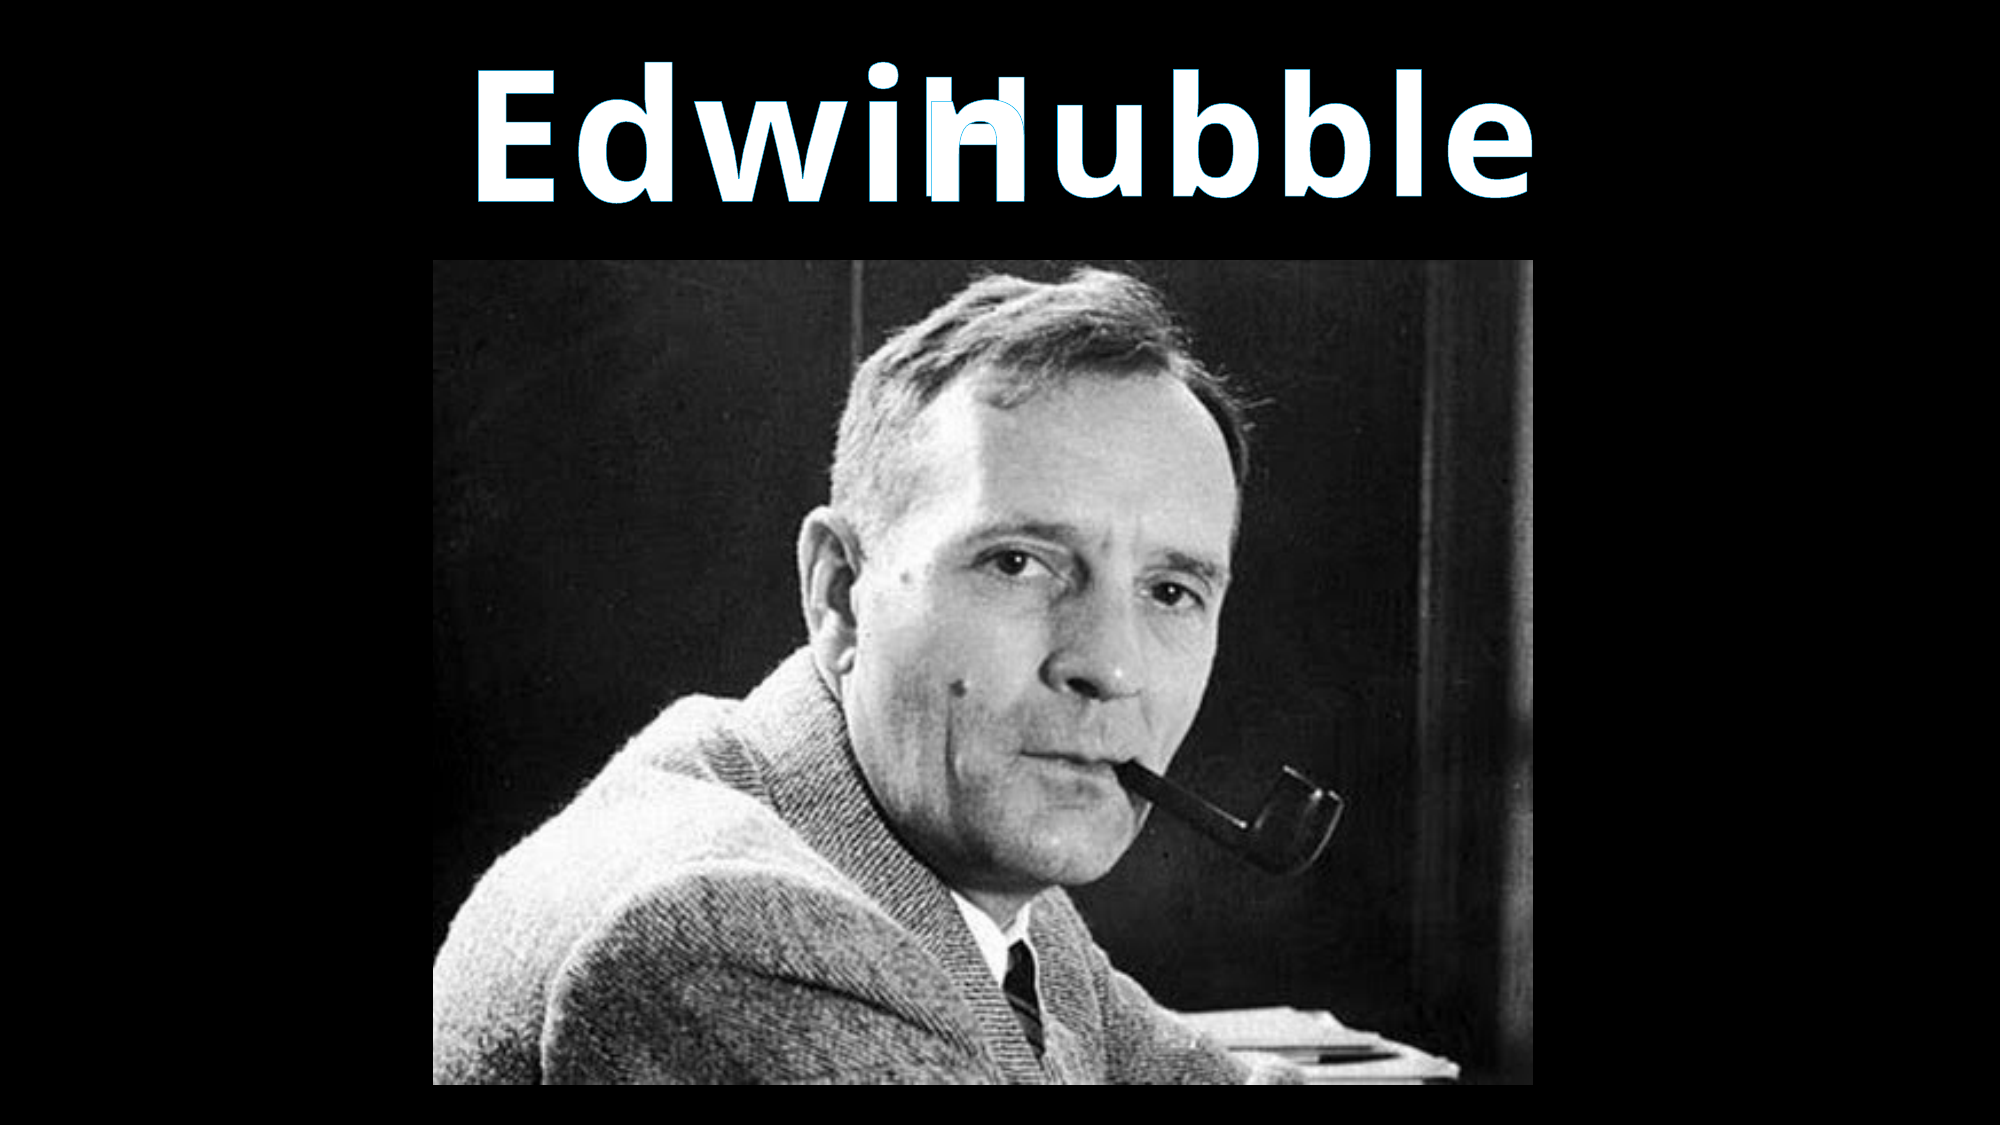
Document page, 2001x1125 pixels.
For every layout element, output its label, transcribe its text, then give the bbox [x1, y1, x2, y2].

text_box Hubble [1105, 23, 1580, 261]
picture [433, 260, 1533, 1086]
text_box Edwin [396, 23, 1105, 261]
